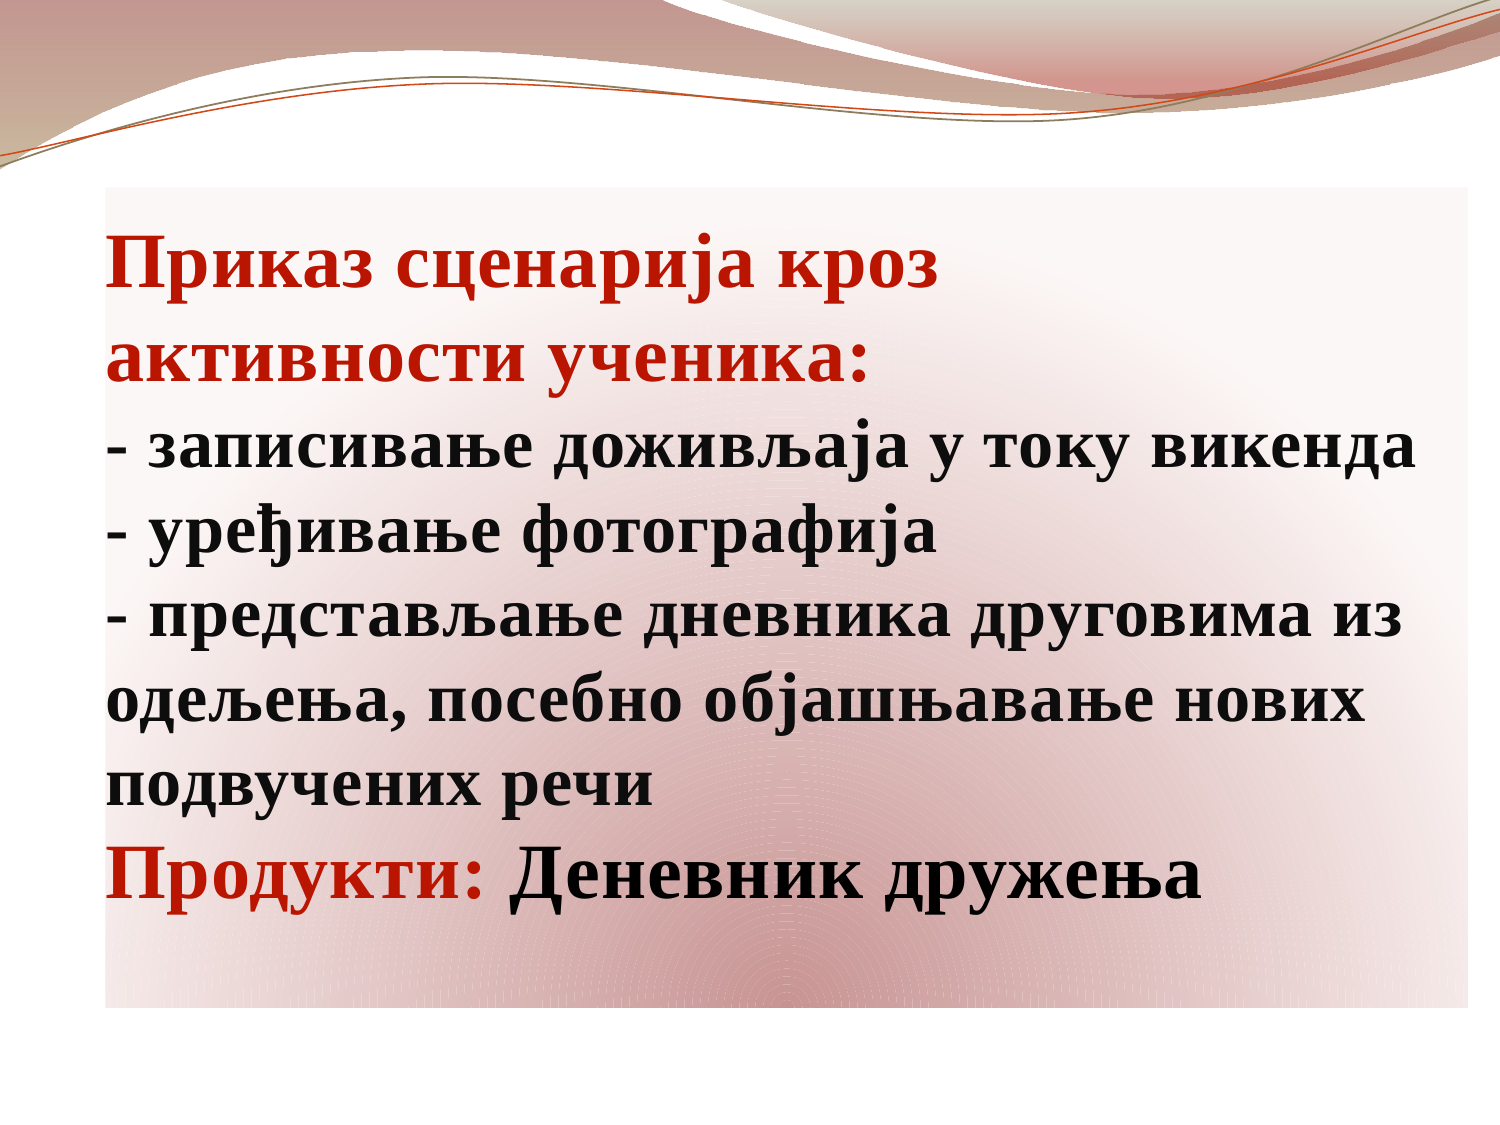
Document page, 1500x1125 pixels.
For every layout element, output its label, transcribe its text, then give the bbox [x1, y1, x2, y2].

title Приказ сценарија кроз активности ученика: - записивање доживљаја у току викенда - уређивање фотографија - представљање дневника друговима из одељења, посебно објашњавање нових подвучених речи Продукти: Деневник дружења [105, 187, 1469, 1009]
